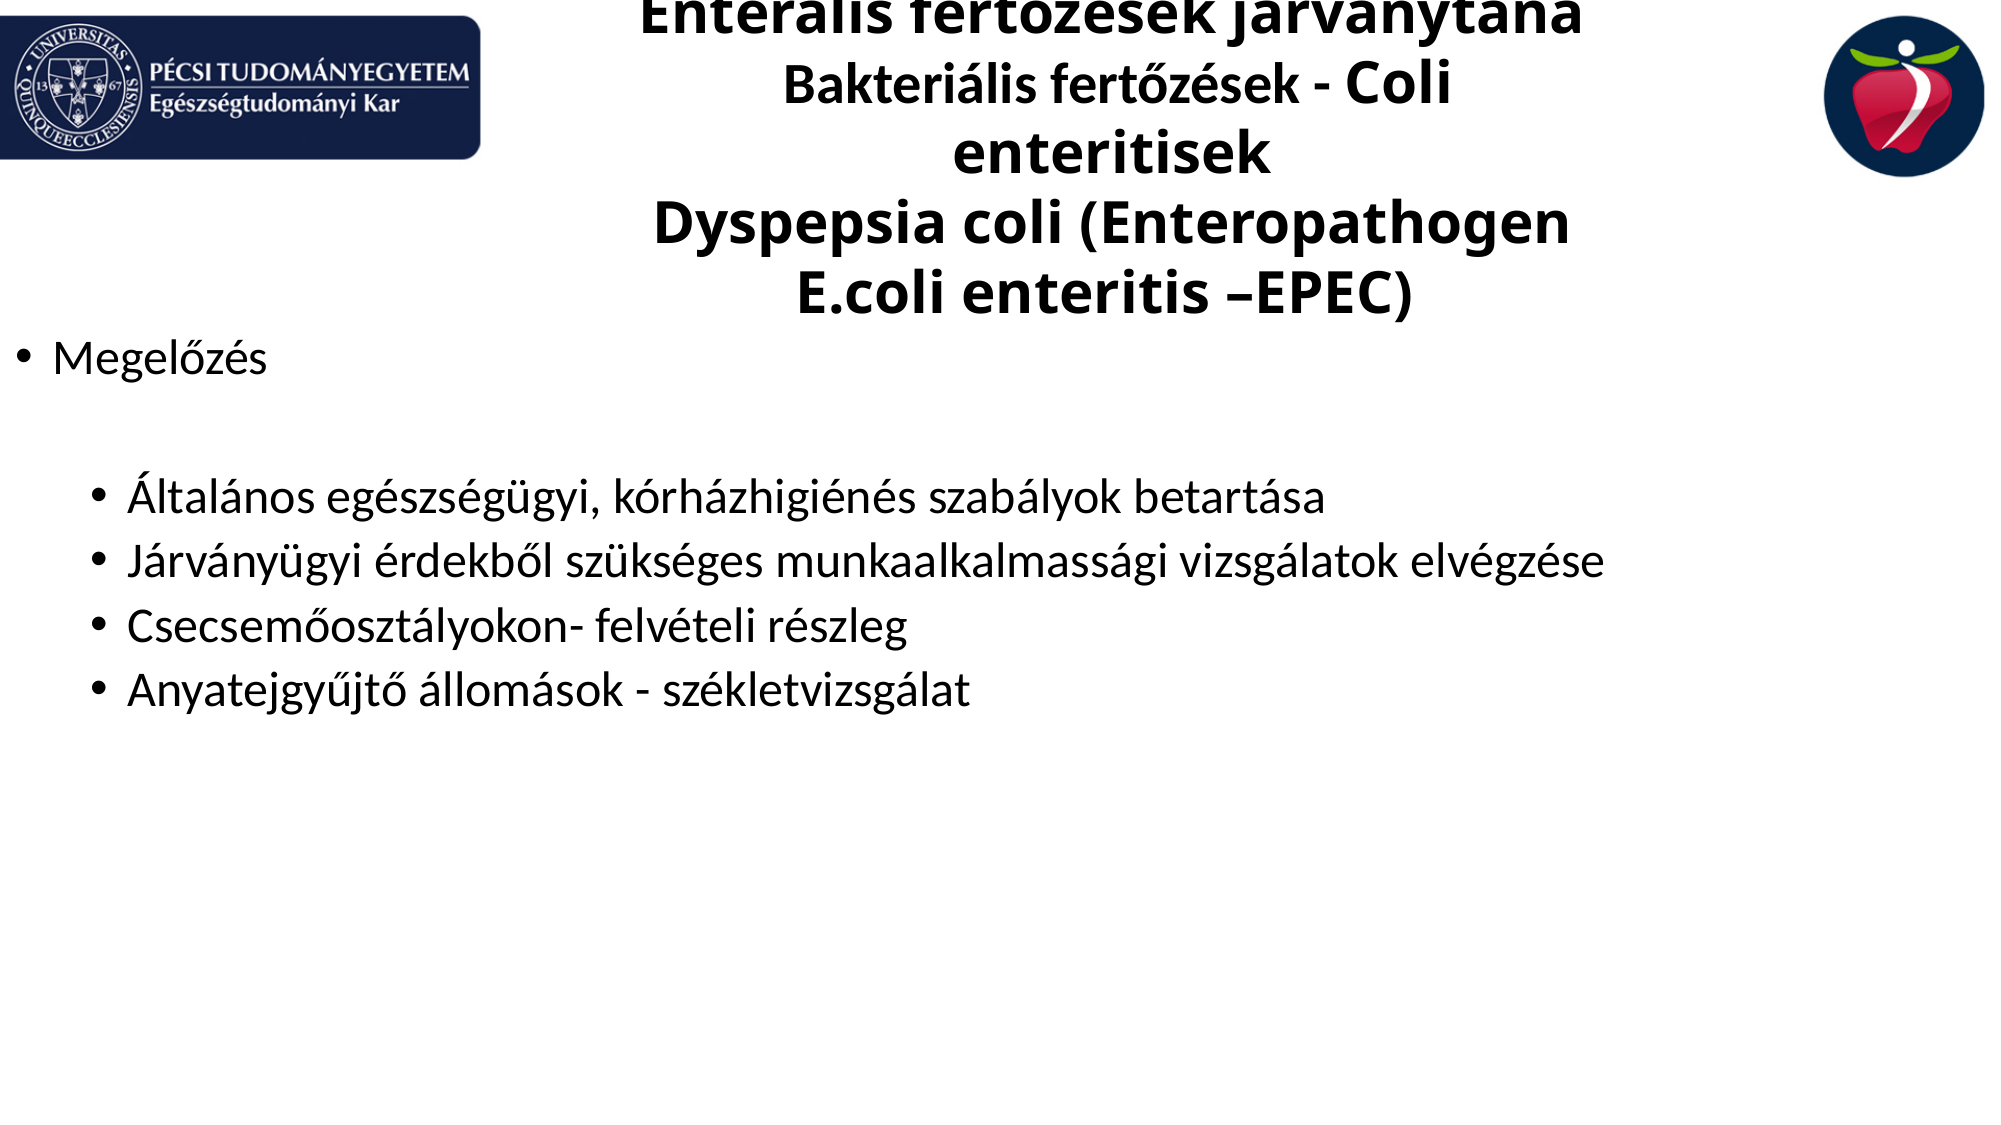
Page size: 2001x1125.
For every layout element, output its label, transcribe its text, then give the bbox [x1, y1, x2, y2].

picture [0, 0, 2001, 1125]
text_box Enterális fertőzések járványtana Bakteriális fertőzések - Coli enteritisek Dyspepsia coli (Enteropathogen E.coli enteritis –EPEC) [621, 0, 1604, 300]
list Megelőzés Általános egészségügyi, kórházhigiénés szabályok betartása Járványügyi érdekből szükséges munkaalkalmassági vizsgálatok elvégzése Csecsemőosztályokon- felvételi részleg Anyatejgyűjtő állomások - székletvizsgálat [0, 323, 2000, 1125]
